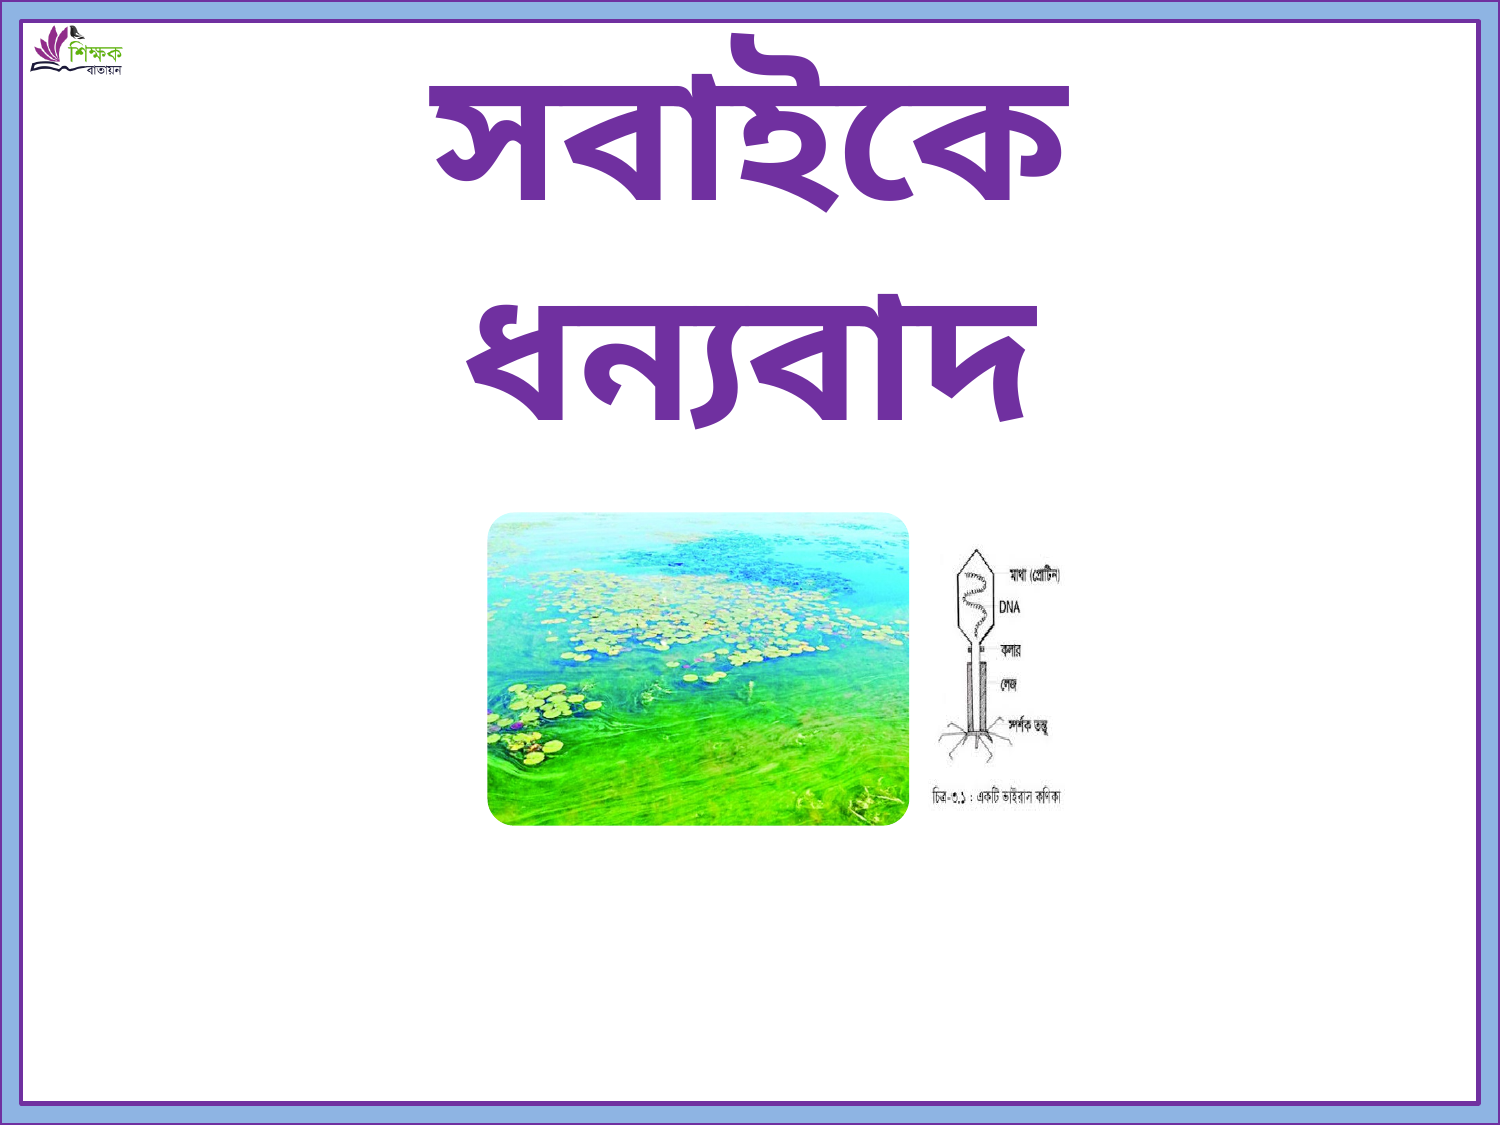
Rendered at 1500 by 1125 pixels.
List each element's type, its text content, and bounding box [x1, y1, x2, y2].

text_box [487, 512, 1088, 826]
picture [24, 0, 131, 106]
text_box [0, 0, 1500, 1125]
title সবাইকে ধন্যবাদ [212, 112, 1288, 363]
